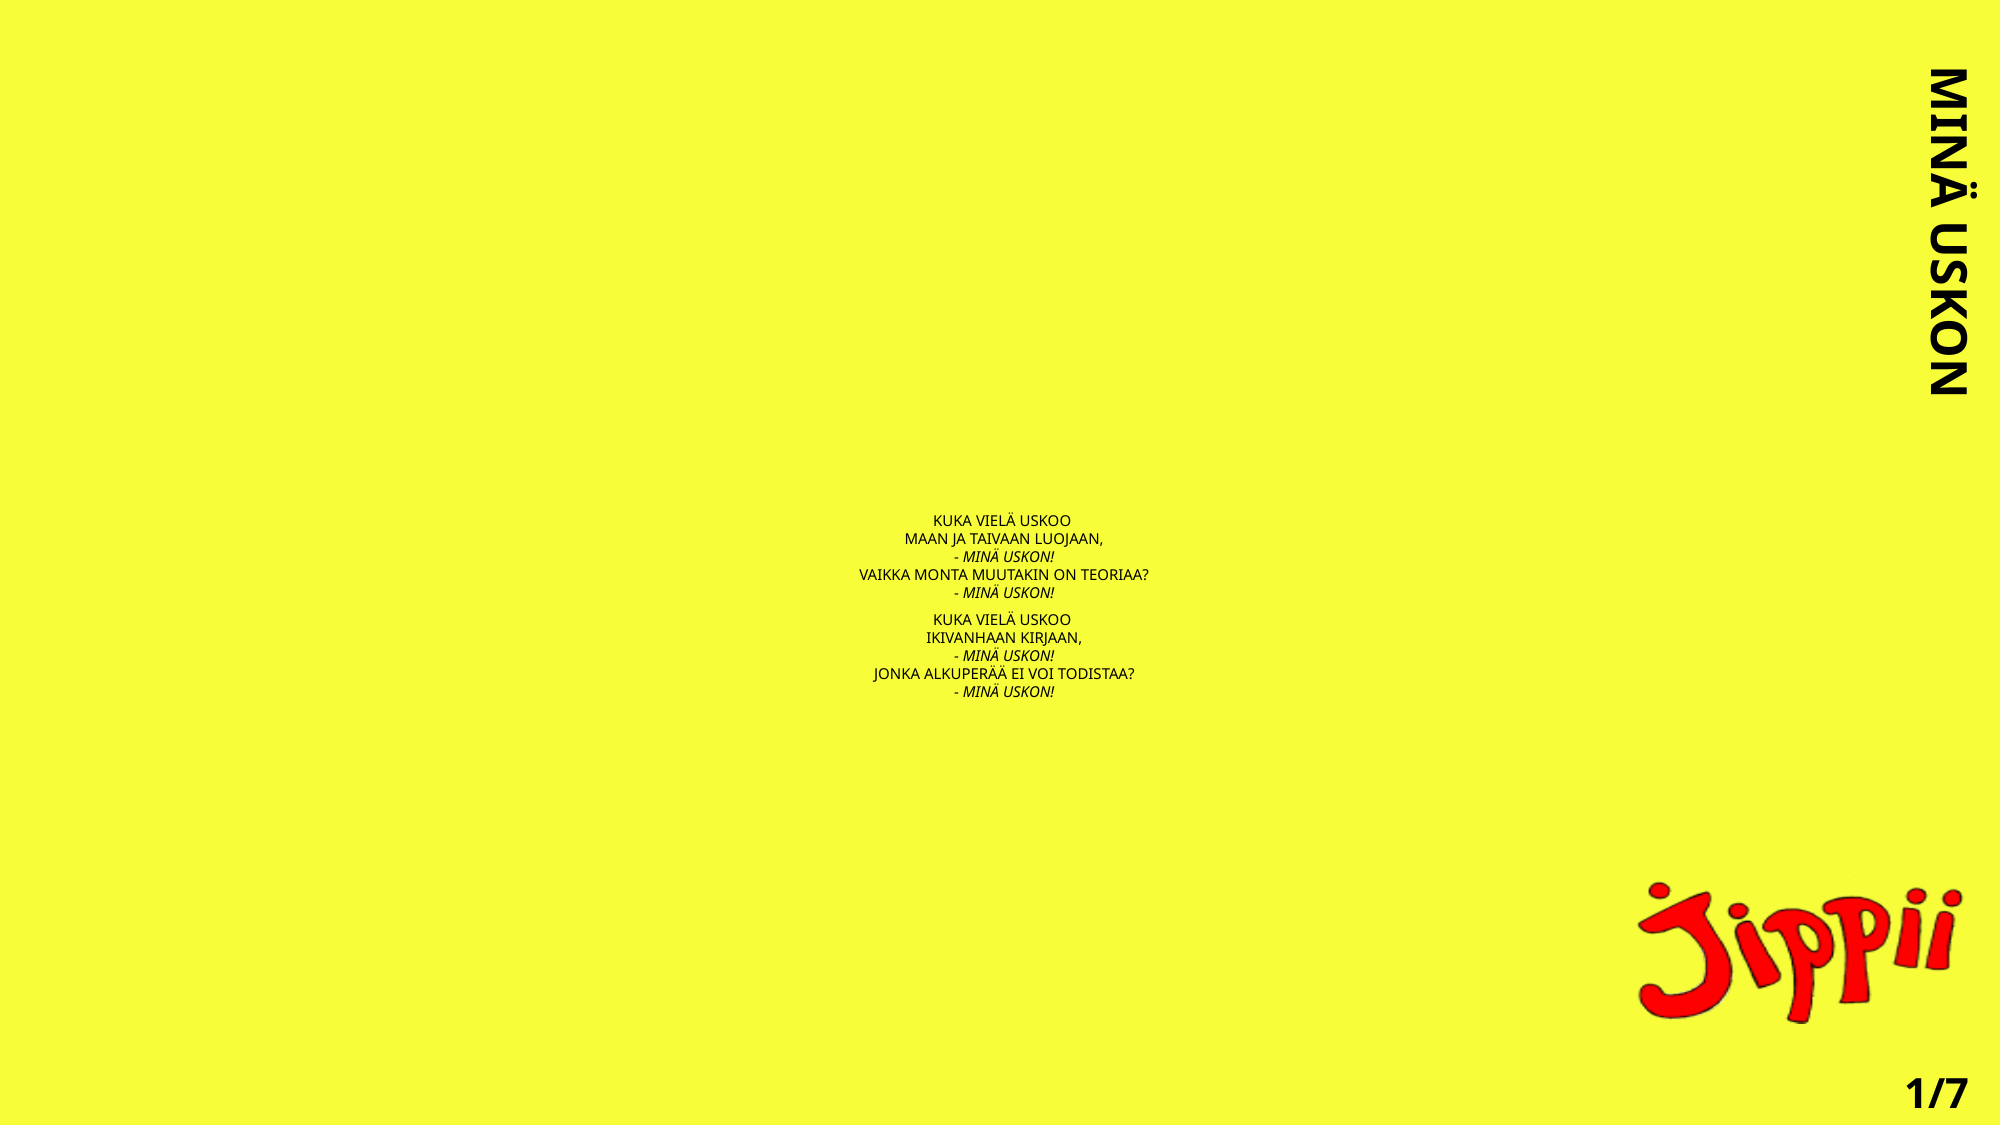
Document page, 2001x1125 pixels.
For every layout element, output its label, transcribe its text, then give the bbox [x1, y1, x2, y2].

text_box MINÄ USKON [1931, 261, 1967, 283]
text_box MINÄ USKON [1932, 137, 1966, 168]
title KUKA VIELÄ USKOO MAAN JA TAIVAAN LUOJAAN, - MINÄ USKON! VAIKKA MONTA MUUTAKIN ON TEORIAA? - MINÄ USKON! KUKA VIELÄ USKOO IKIVANHAAN KIRJAAN, - MINÄ USKON! JONKA ALKUPERÄÄ EI VOI TODISTAA? - MINÄ USKON! [154, 501, 1855, 743]
text_box MINÄ USKON [1932, 174, 1966, 206]
picture [1624, 875, 1977, 1024]
text_box MINÄ USKON [1931, 225, 1966, 253]
text_box MINÄ USKON [1931, 321, 1967, 354]
text_box MINÄ USKON [1932, 70, 1966, 107]
text_box MINÄ USKON [1932, 363, 1966, 394]
text_box MINÄ USKON [1932, 115, 1966, 130]
text_box 1/7 [1889, 1059, 1985, 1125]
text_box MINÄ USKON [1932, 291, 1966, 317]
